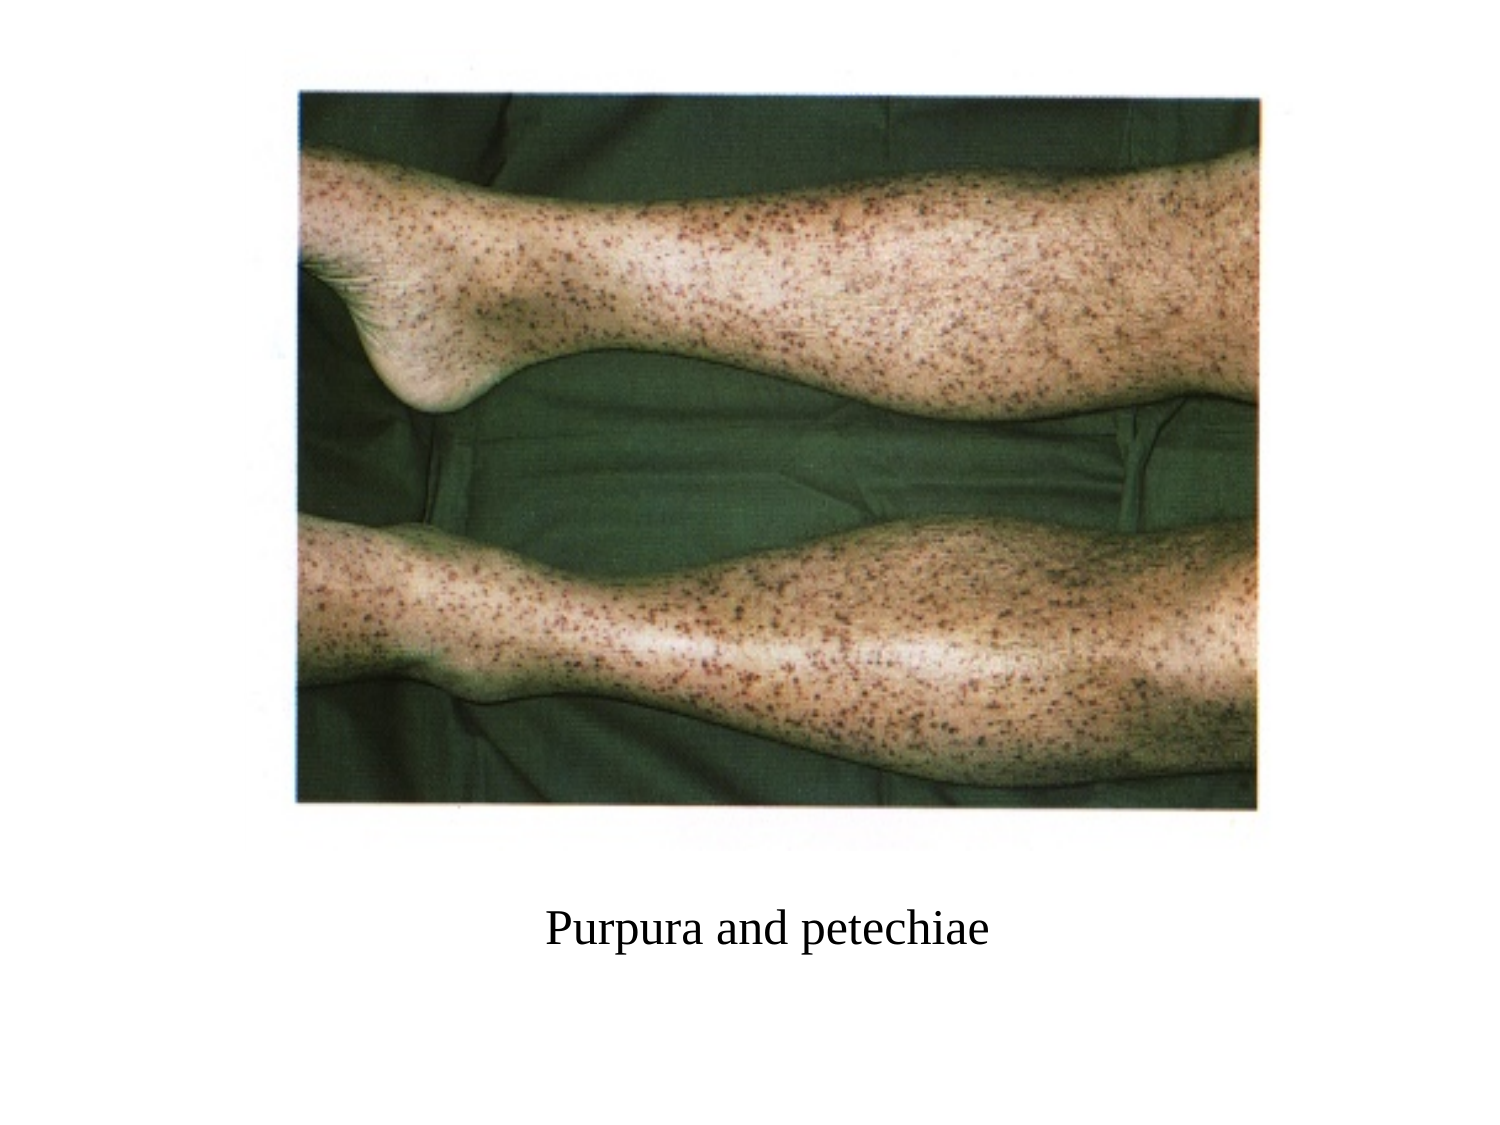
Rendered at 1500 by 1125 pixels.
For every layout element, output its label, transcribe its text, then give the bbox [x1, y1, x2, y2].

picture [244, 49, 1312, 852]
text_box Purpura and petechiae [530, 887, 1018, 963]
